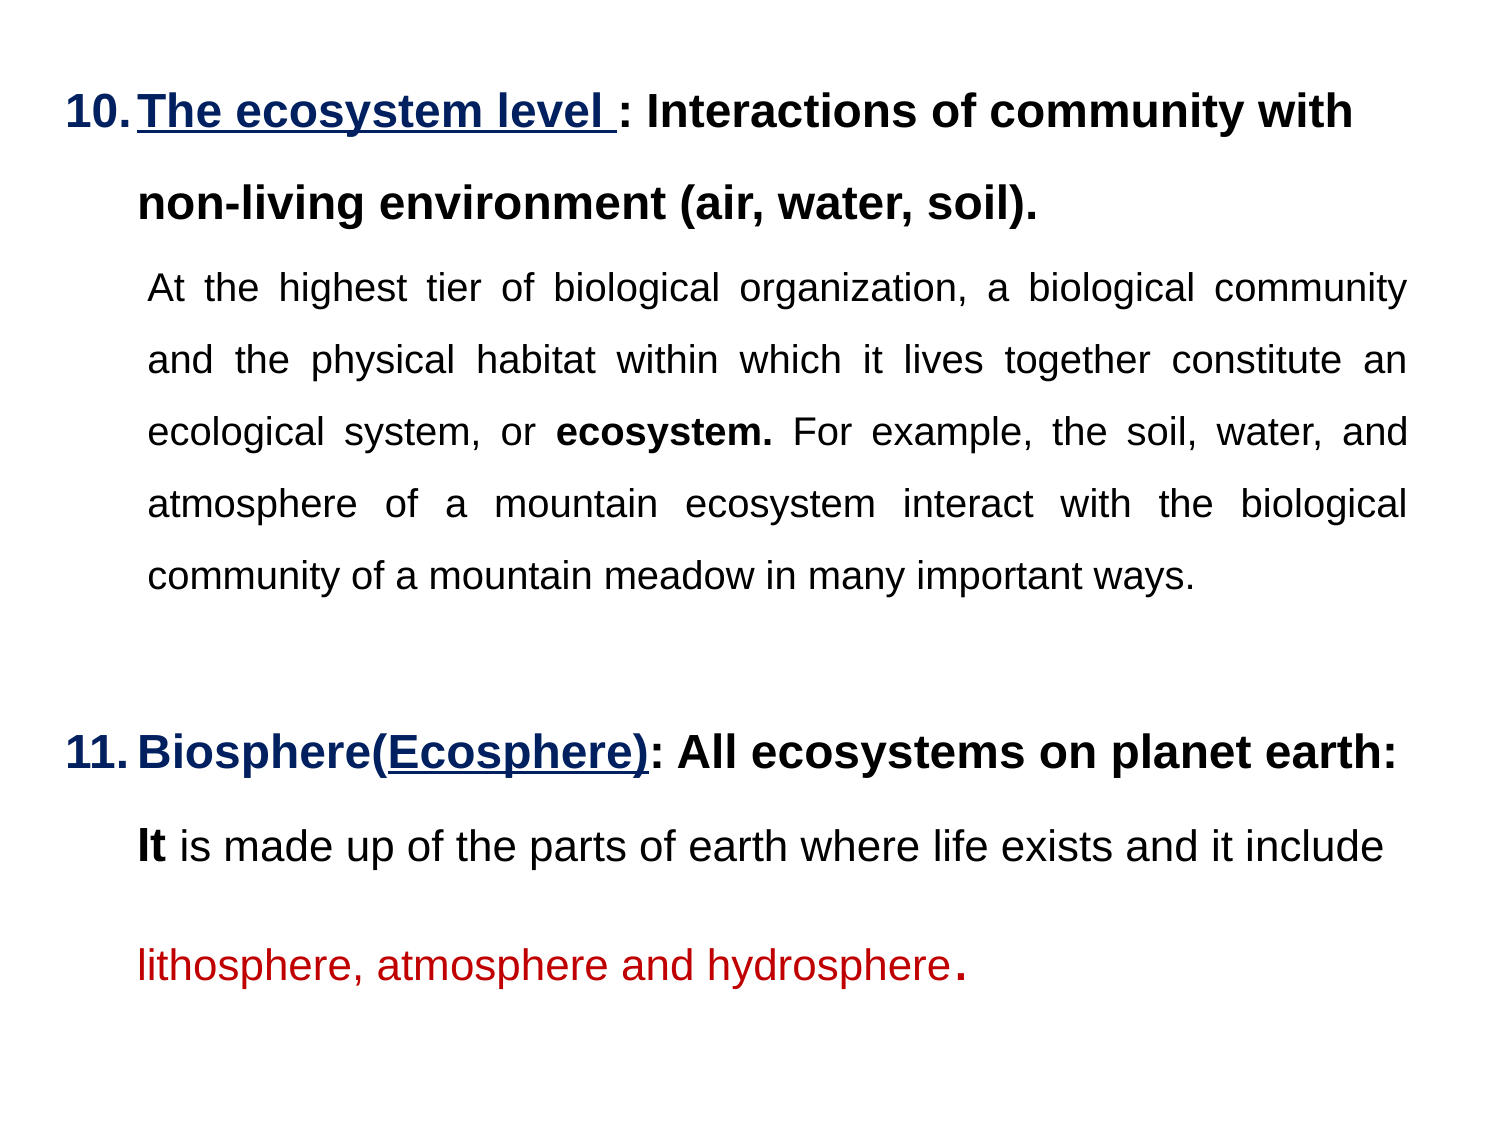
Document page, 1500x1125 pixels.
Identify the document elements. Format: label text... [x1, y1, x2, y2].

list The ecosystem level : Interactions of community with non-living environment (air, water, soil). At the highest tier of biological organization, a biological community and the physical habitat within which it lives together constitute an ecological system, or ecosystem. For example, the soil, water, and atmosphere of a mountain ecosystem interact with the biological community of a mountain meadow in many important ways. Biosphere(Ecosphere): All ecosystems on planet earth: It is made up of the parts of earth where life exists and it include lithosphere, atmosphere and hydrosphere. [50, 37, 1425, 1005]
